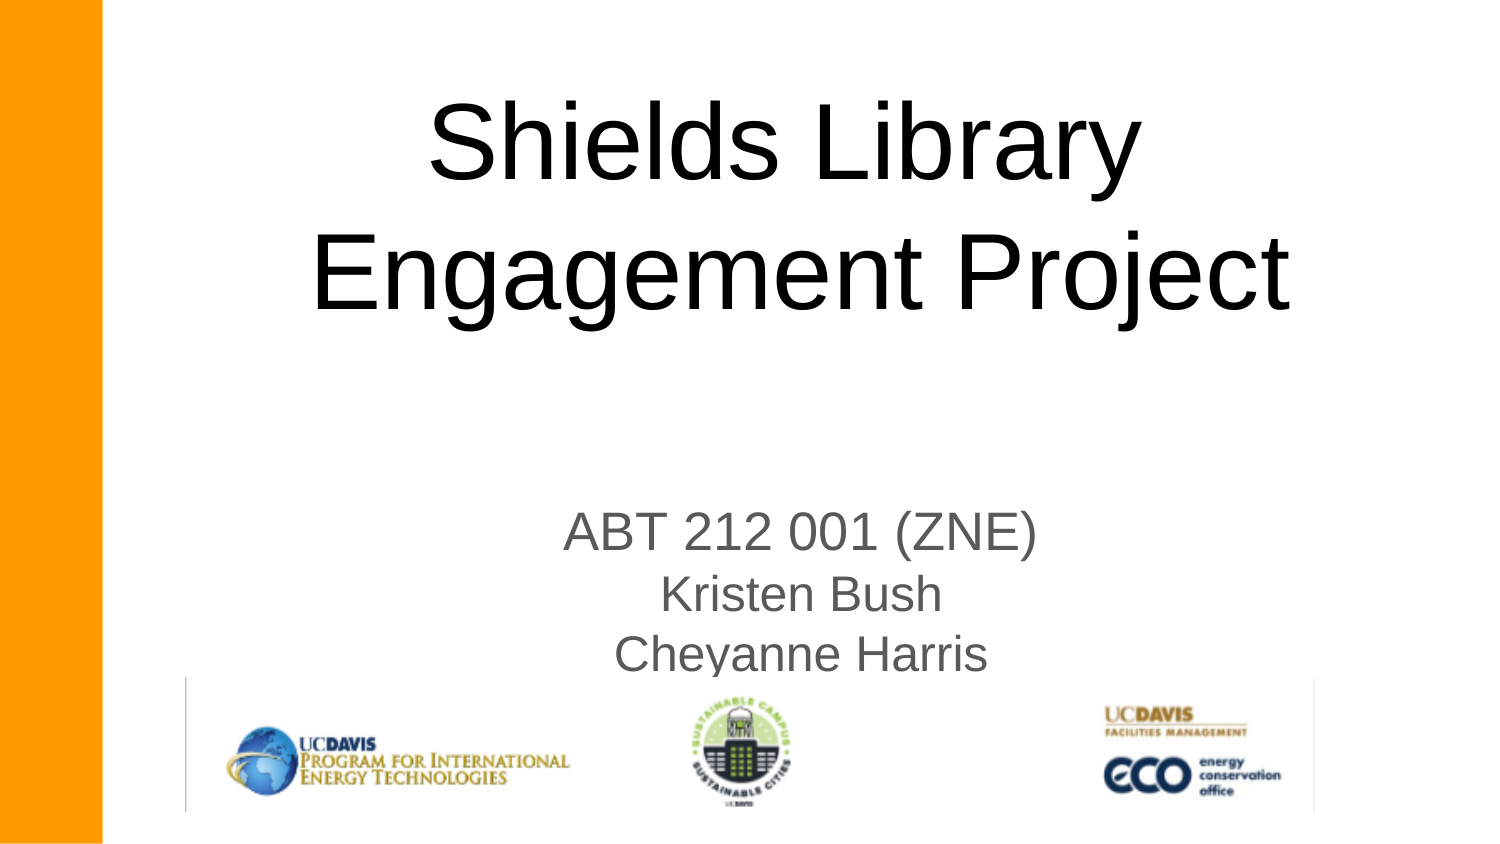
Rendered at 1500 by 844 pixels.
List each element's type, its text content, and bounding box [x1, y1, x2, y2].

text_box ABT 212 001 (ZNE) Kristen Bush Cheyanne Harris [103, 341, 1500, 678]
title Shields Library Engagement Project [103, 9, 1499, 347]
text_box [0, 0, 103, 844]
picture [184, 677, 1315, 812]
